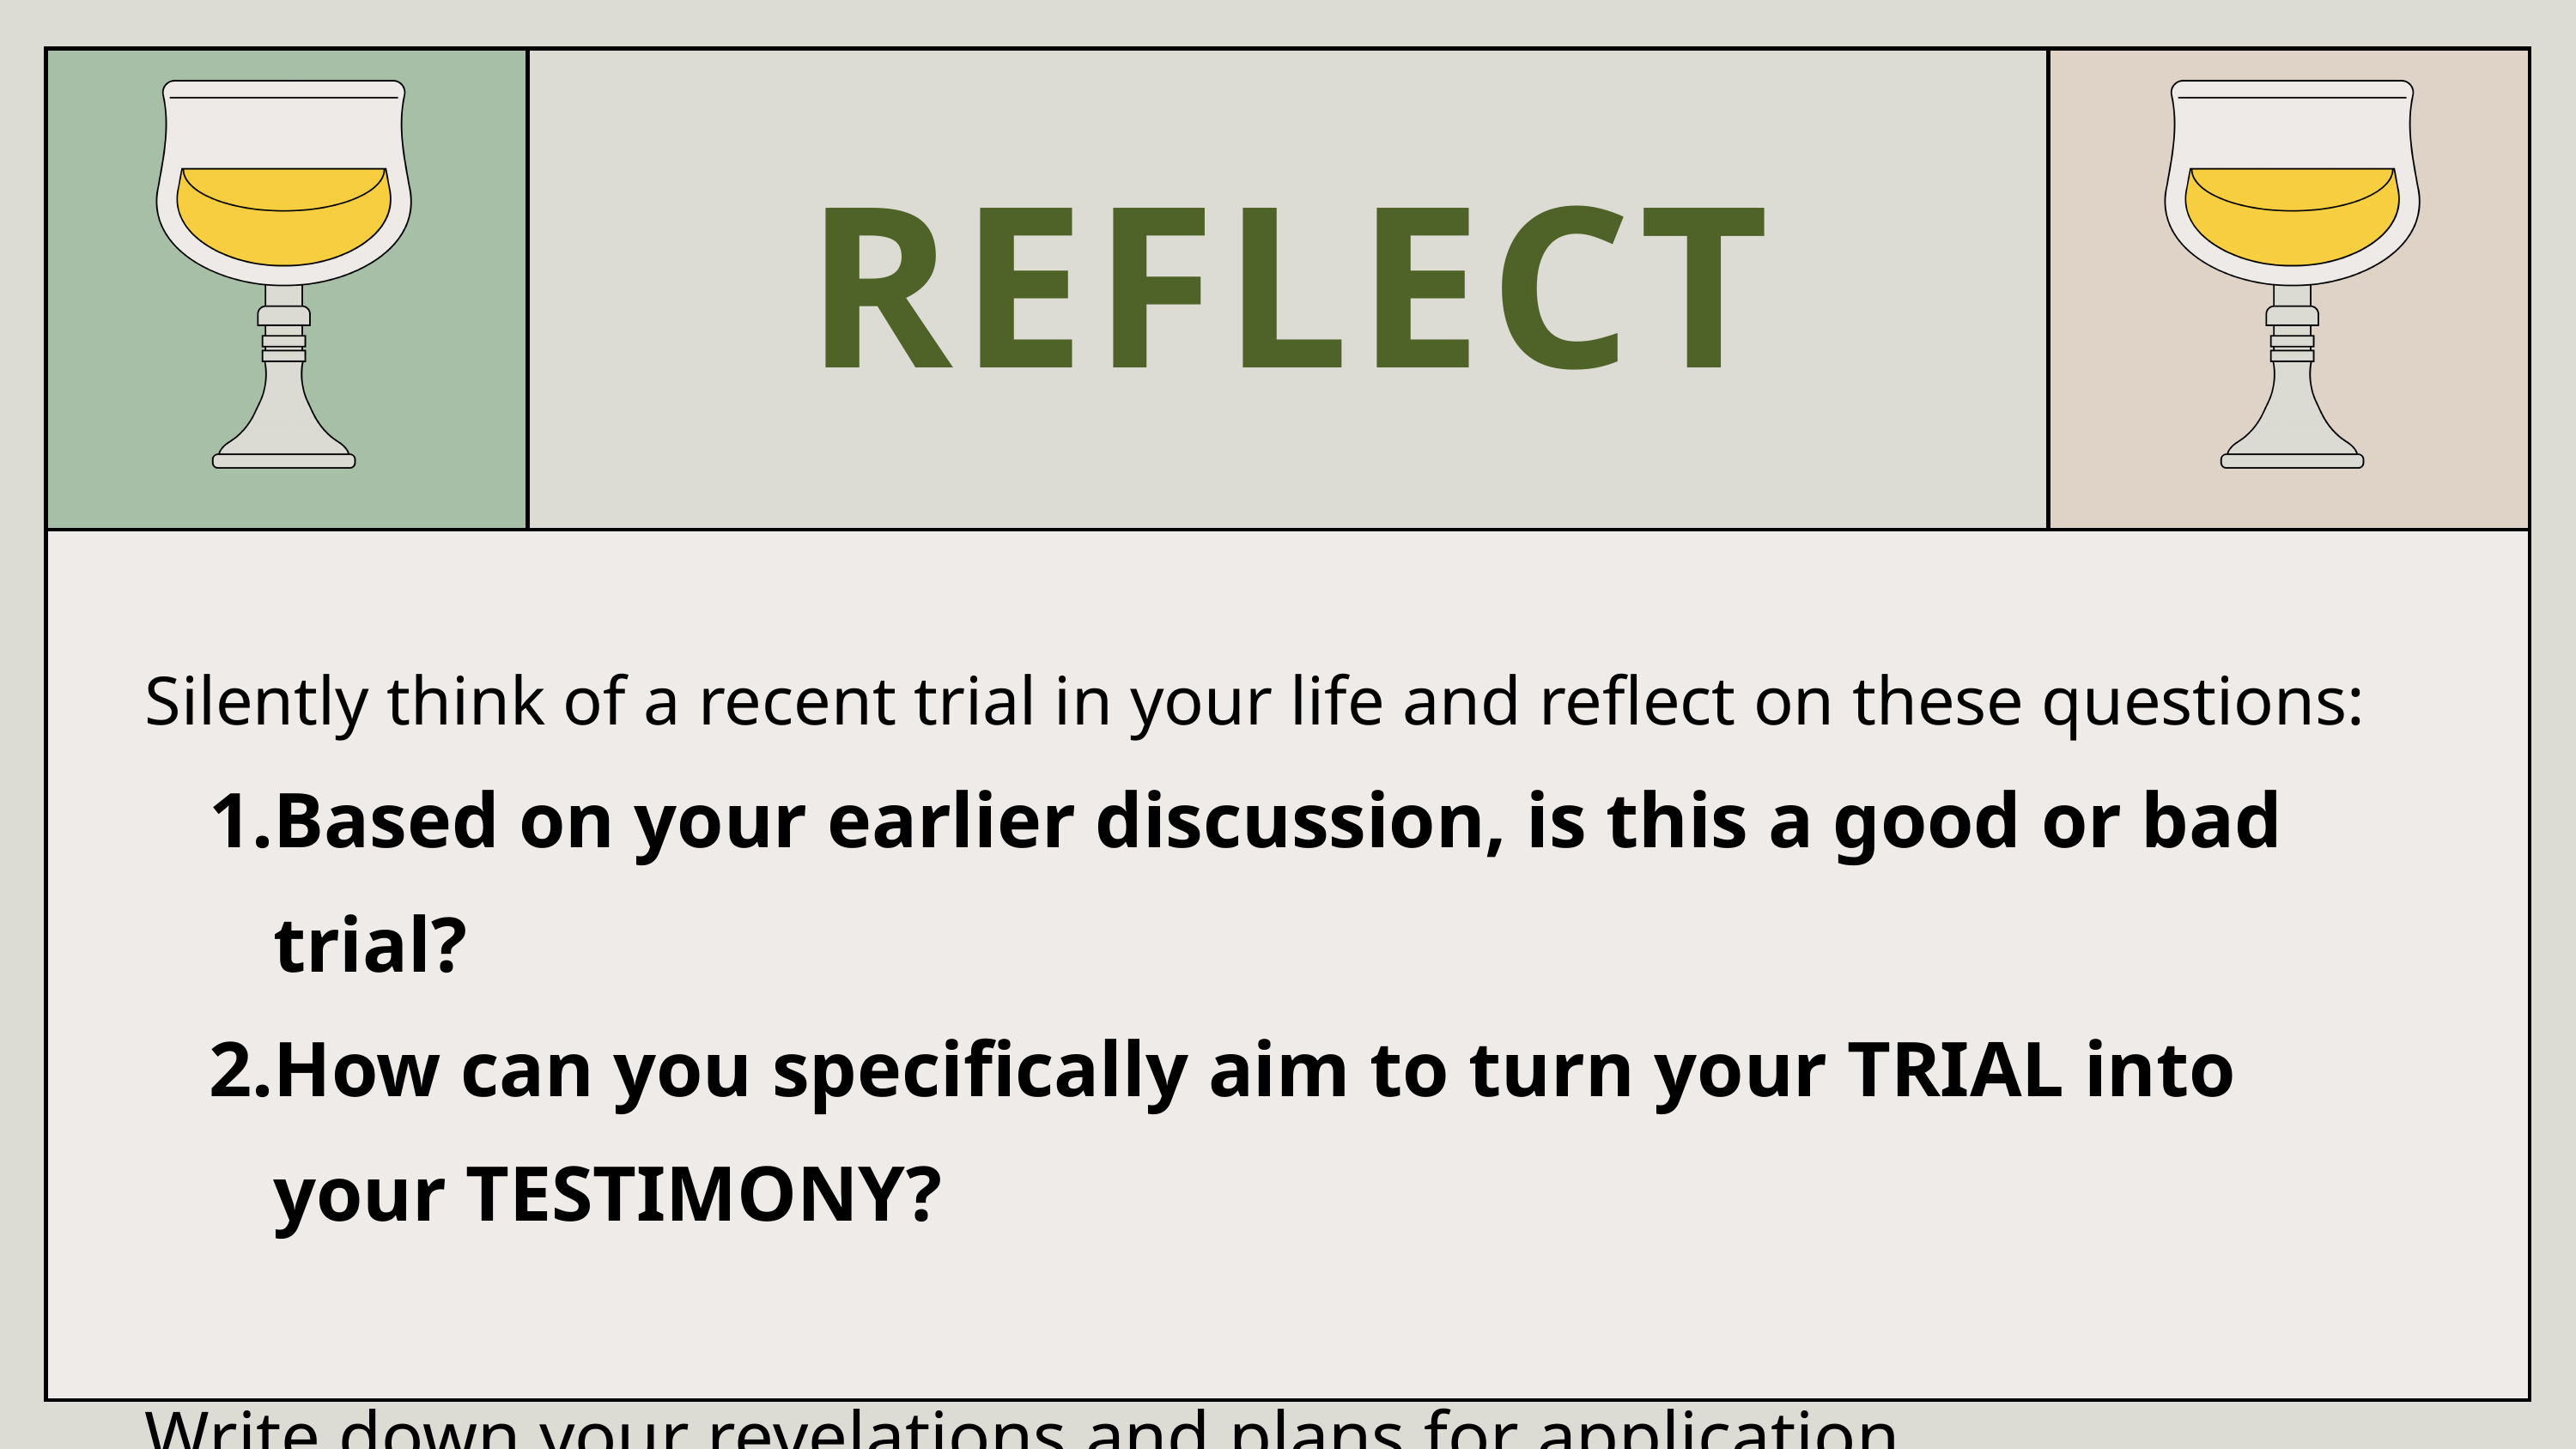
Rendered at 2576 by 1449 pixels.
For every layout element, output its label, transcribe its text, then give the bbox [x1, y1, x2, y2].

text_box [2048, 48, 2530, 529]
text_box Silently think of a recent trial in your life and reflect on these questions: Based on your earlier discussion, is this a good or bad trial? How can you specifically aim to turn your TRIAL into your TESTIMONY? Write down your revelations and plans for application. [144, 1410, 2422, 1449]
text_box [46, 48, 528, 529]
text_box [46, 529, 2530, 1401]
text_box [529, 48, 2046, 527]
